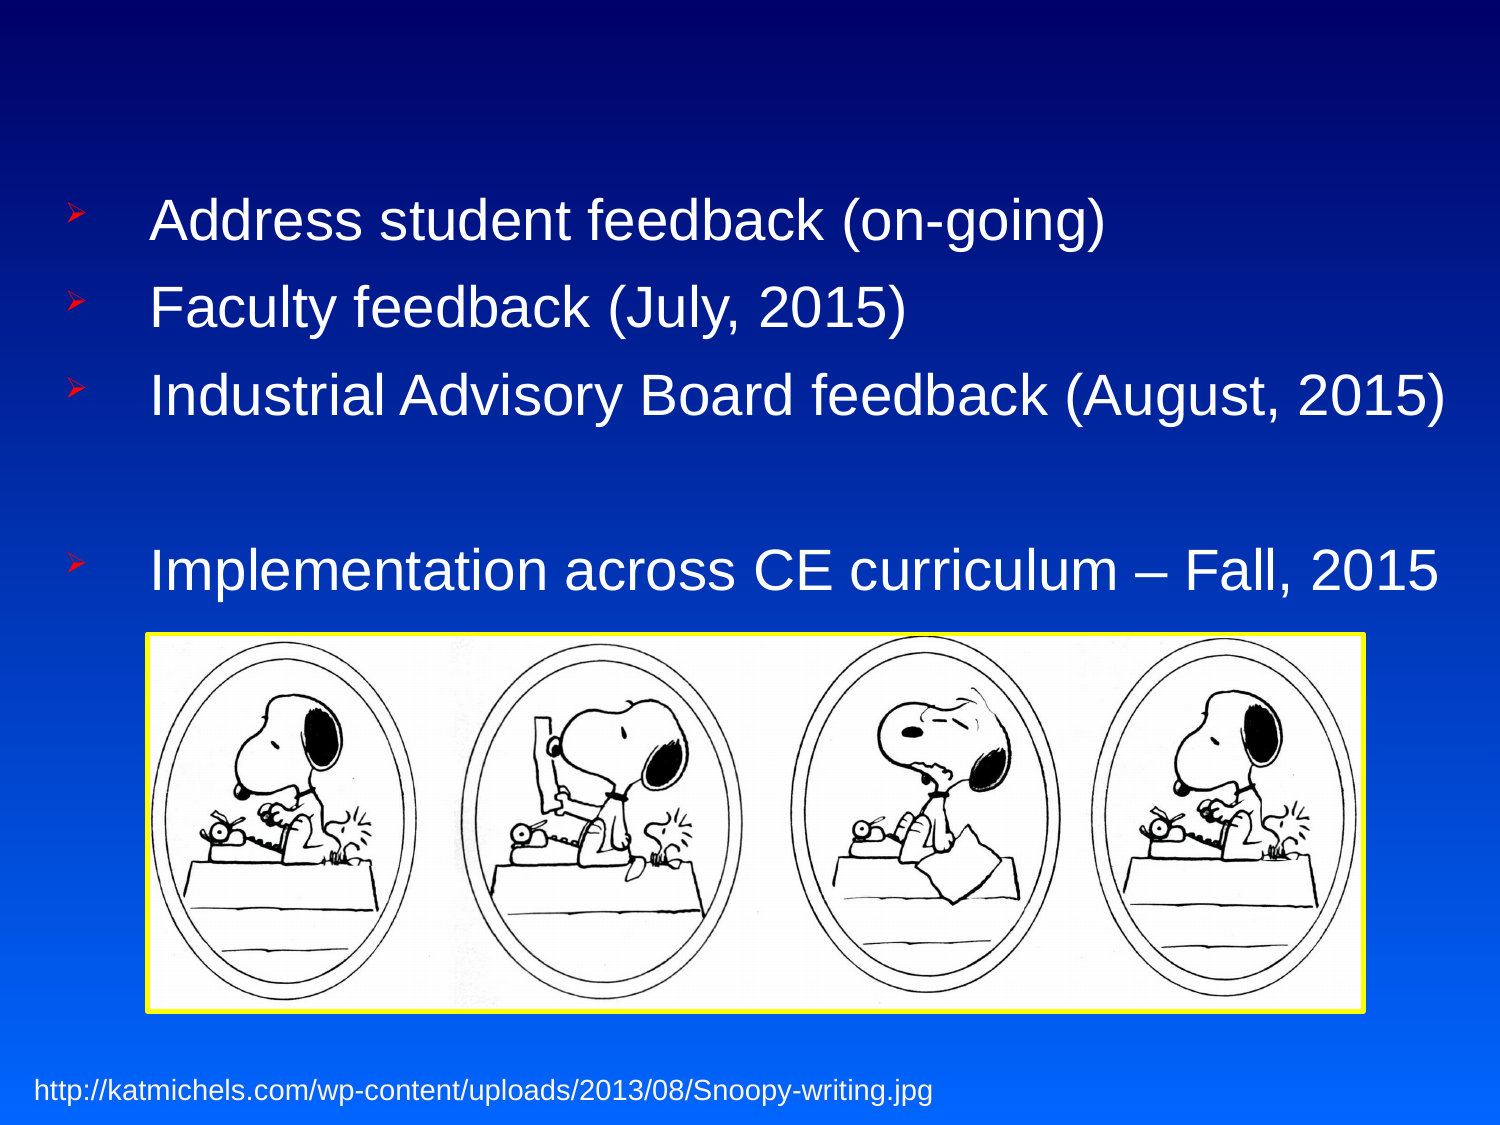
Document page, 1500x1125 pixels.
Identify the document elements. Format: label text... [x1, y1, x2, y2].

text_box http://katmichels.com/wp-content/uploads/2013/08/Snoopy-writing.jpg [19, 1063, 1086, 1114]
text_box Address student feedback (on-going) Faculty feedback (July, 2015) Industrial Advisory Board feedback (August, 2015) Implementation across CE curriculum – Fall, 2015 [49, 156, 1486, 610]
picture [149, 635, 1362, 1010]
